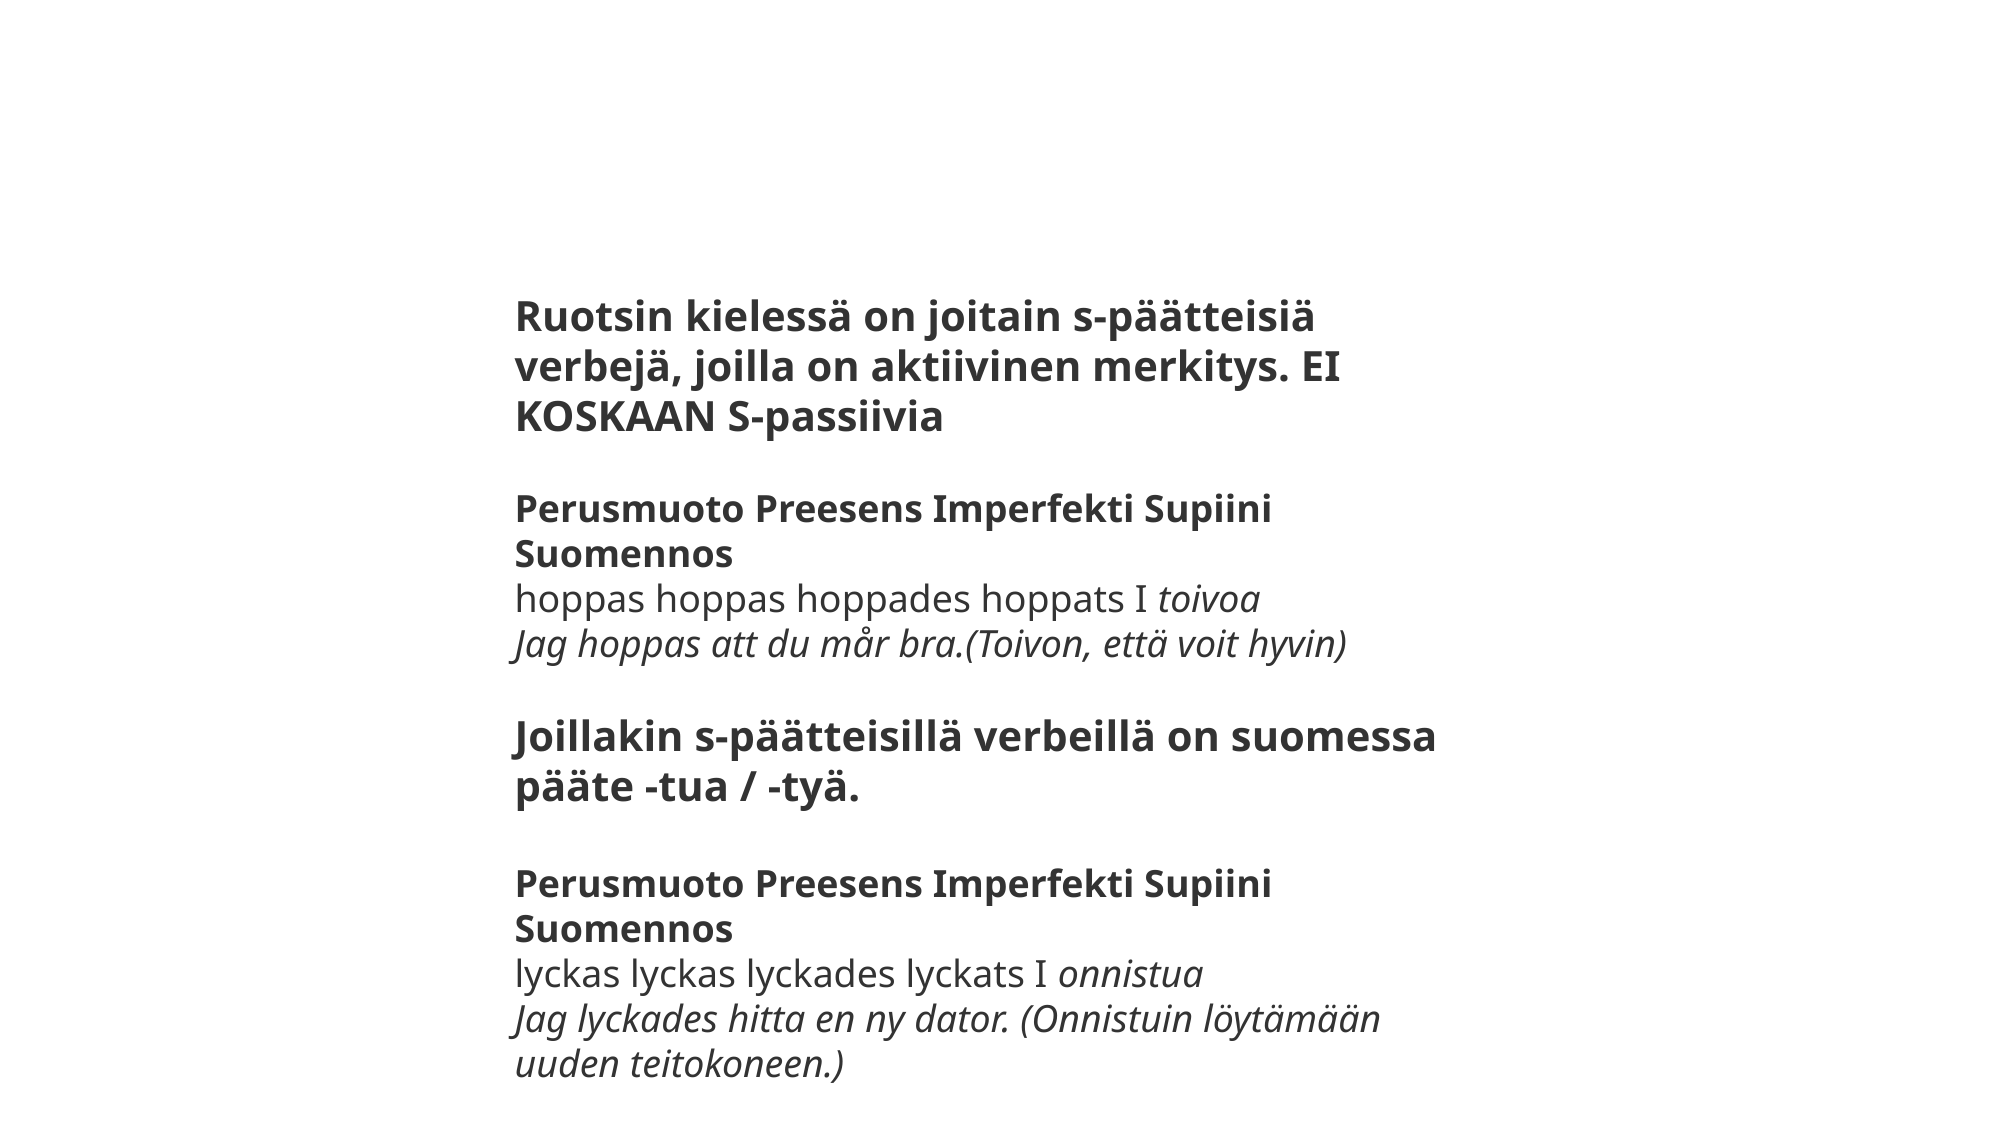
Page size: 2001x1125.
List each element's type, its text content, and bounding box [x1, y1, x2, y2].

text_box Ruotsin kielessä on joitain s-päätteisiä verbejä, joilla on aktiivinen merkitys. EI KOSKAAN S-passiivia Perusmuoto Preesens Imperfekti Supiini Suomennos hoppas hoppas hoppades hoppats I toivoa Jag hoppas att du mår bra.(Toivon, että voit hyvin) Joillakin s-päätteisillä verbeillä on suomessa pääte -tua / -tyä. Perusmuoto Preesens Imperfekti Supiini Suomennos lyckas lyckas lyckades lyckats I onnistua Jag lyckades hitta en ny dator. (Onnistuin löytämään uuden teitokoneen.) utvecklas utvecklas utvecklades utvecklats I kehittyä trivas trivs trivdes trivts II viihtyä [499, 282, 1500, 1125]
